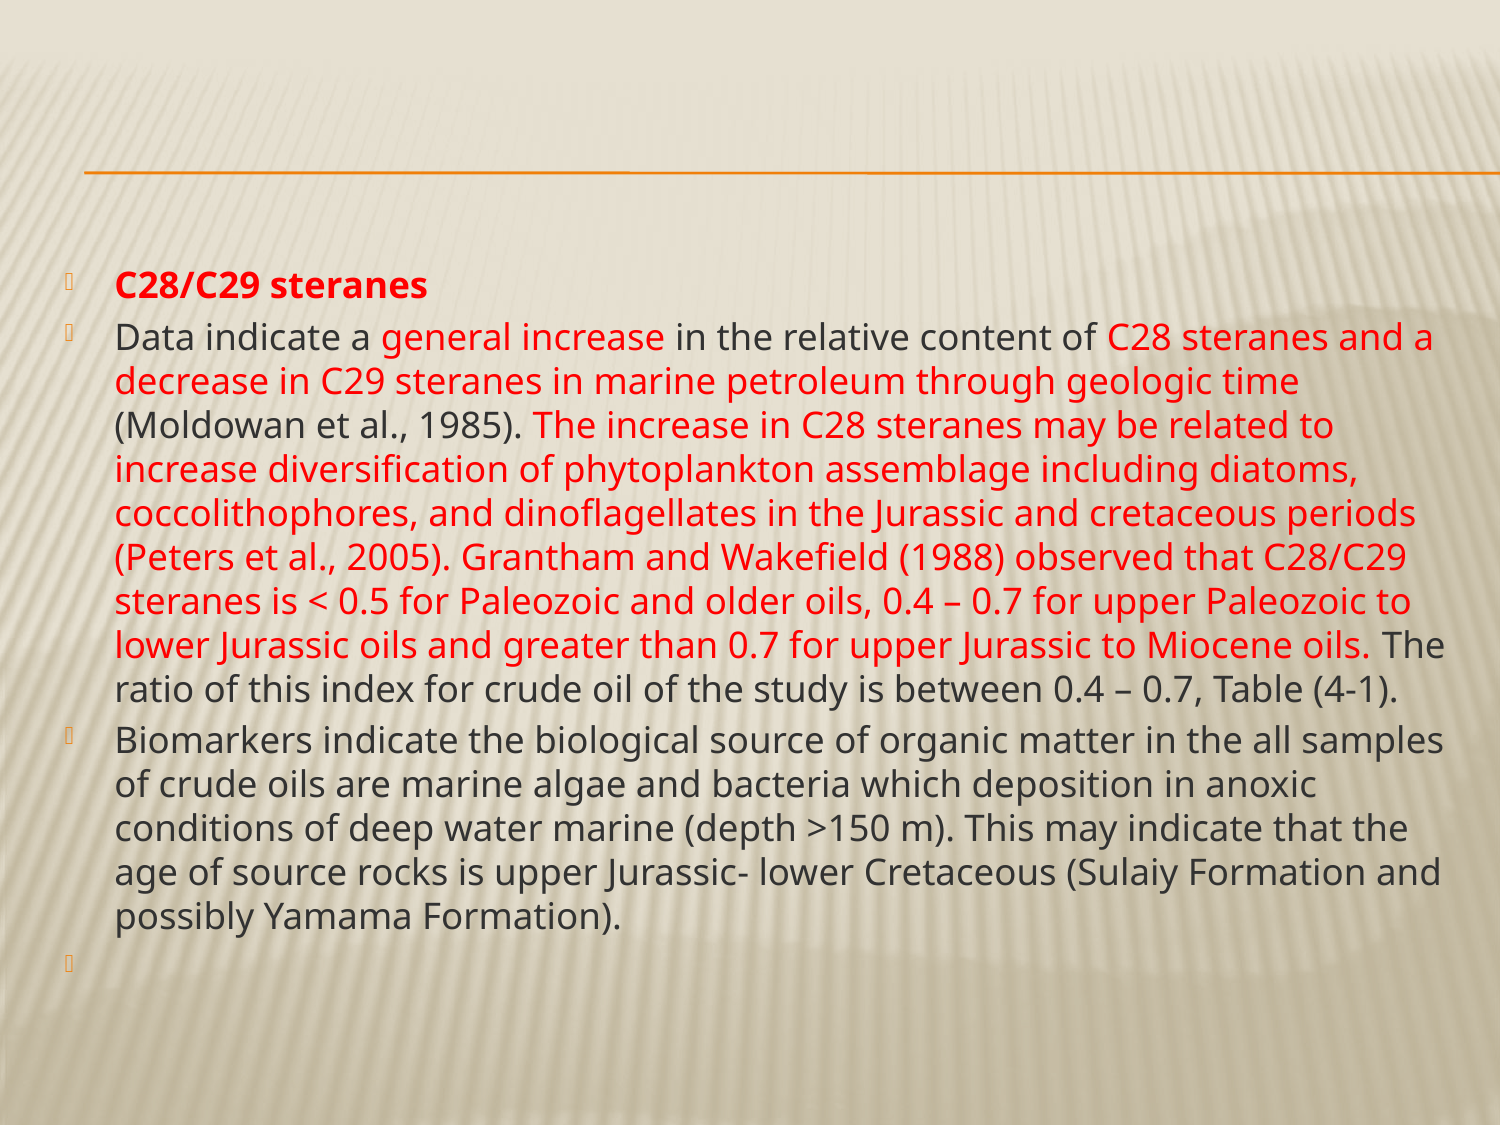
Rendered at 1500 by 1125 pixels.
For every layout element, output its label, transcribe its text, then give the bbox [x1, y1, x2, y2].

list C28/C29 steranes Data indicate a general increase in the relative content of C28 steranes and a decrease in C29 steranes in marine petroleum through geologic time (Moldowan et al., 1985). The increase in C28 steranes may be related to increase diversification of phytoplankton assemblage including diatoms, coccolithophores, and dinoflagellates in the Jurassic and cretaceous periods (Peters et al., 2005). Grantham and Wakefield (1988) observed that C28/C29 steranes is < 0.5 for Paleozoic and older oils, 0.4 – 0.7 for upper Paleozoic to lower Jurassic oils and greater than 0.7 for upper Jurassic to Miocene oils. The ratio of this index for crude oil of the study is between 0.4 – 0.7, Table (4-1). Biomarkers indicate the biological source of organic matter in the all samples of crude oils are marine algae and bacteria which deposition in anoxic conditions of deep water marine (depth >150 m). This may indicate that the age of source rocks is upper Jurassic- lower Cretaceous (Sulaiy Formation and possibly Yamama Formation). [50, 254, 1475, 998]
